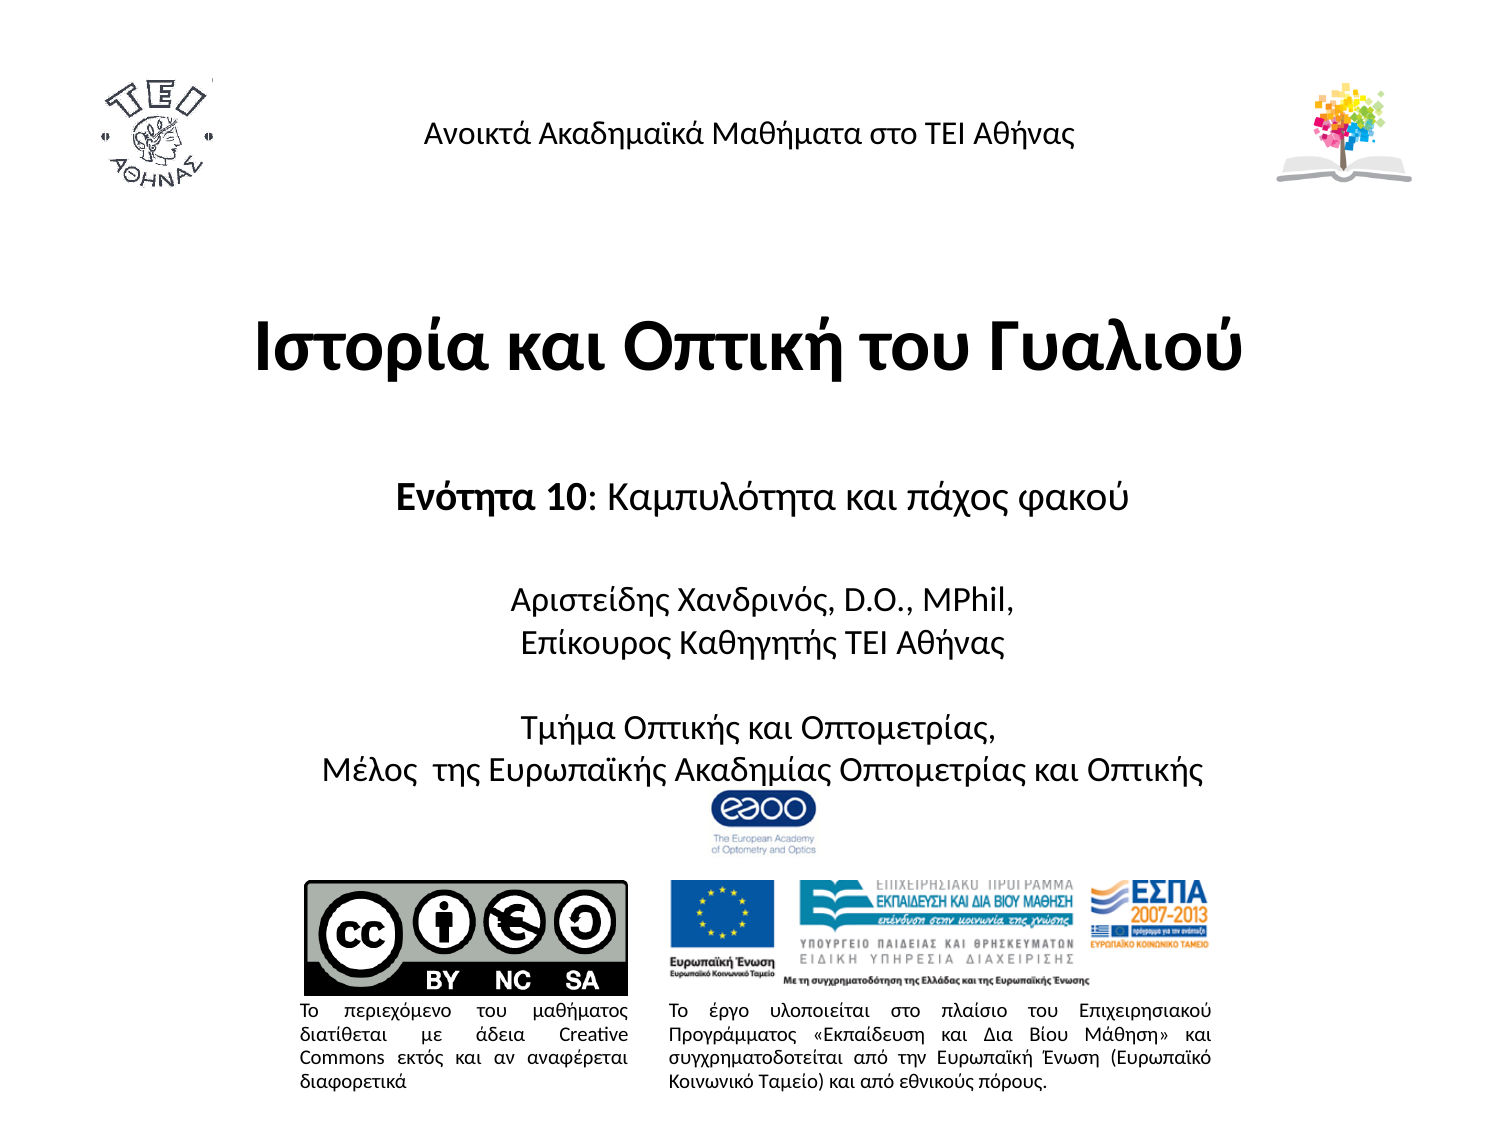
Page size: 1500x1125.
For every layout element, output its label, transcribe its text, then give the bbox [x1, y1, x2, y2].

title Ιστορία και Οπτική του Γυαλιού [112, 219, 1388, 461]
picture [100, 77, 213, 193]
text_box Ανοικτά Ακαδημαϊκά Μαθήματα στο ΤΕΙ Αθήνας [217, 103, 1268, 159]
table_header Το έργο υλοποιείται στο πλαίσιο του Επιχειρησιακού Προγράμματος «Εκπαίδευση και Δια Βίου Μάθηση» και συγχρηματοδοτείται από την Ευρωπαϊκή Ένωση (Ευρωπαϊκό Κοινωνικό Ταμείο) και από εθνικούς πόρους. [640, 999, 1223, 1125]
table_header Το περιεχόμενο του μαθήματος διατίθεται με άδεια Creative Commons εκτός και αν αναφέρεται διαφορετικά [289, 999, 640, 1125]
picture [663, 880, 1214, 996]
picture [705, 786, 820, 860]
subtitle Ενότητα 10: Καμπυλότητα και πάχος φακού Αριστείδης Χανδρινός, D.O., MPhil, Επίκουρος Καθηγητής ΤΕΙ Αθήνας Τμήμα Οπτικής και Οπτομετρίας, Μέλος της Ευρωπαϊκής Ακαδημίας Οπτομετρίας και Οπτικής [112, 461, 1414, 800]
picture [1273, 77, 1414, 185]
picture [303, 880, 628, 996]
